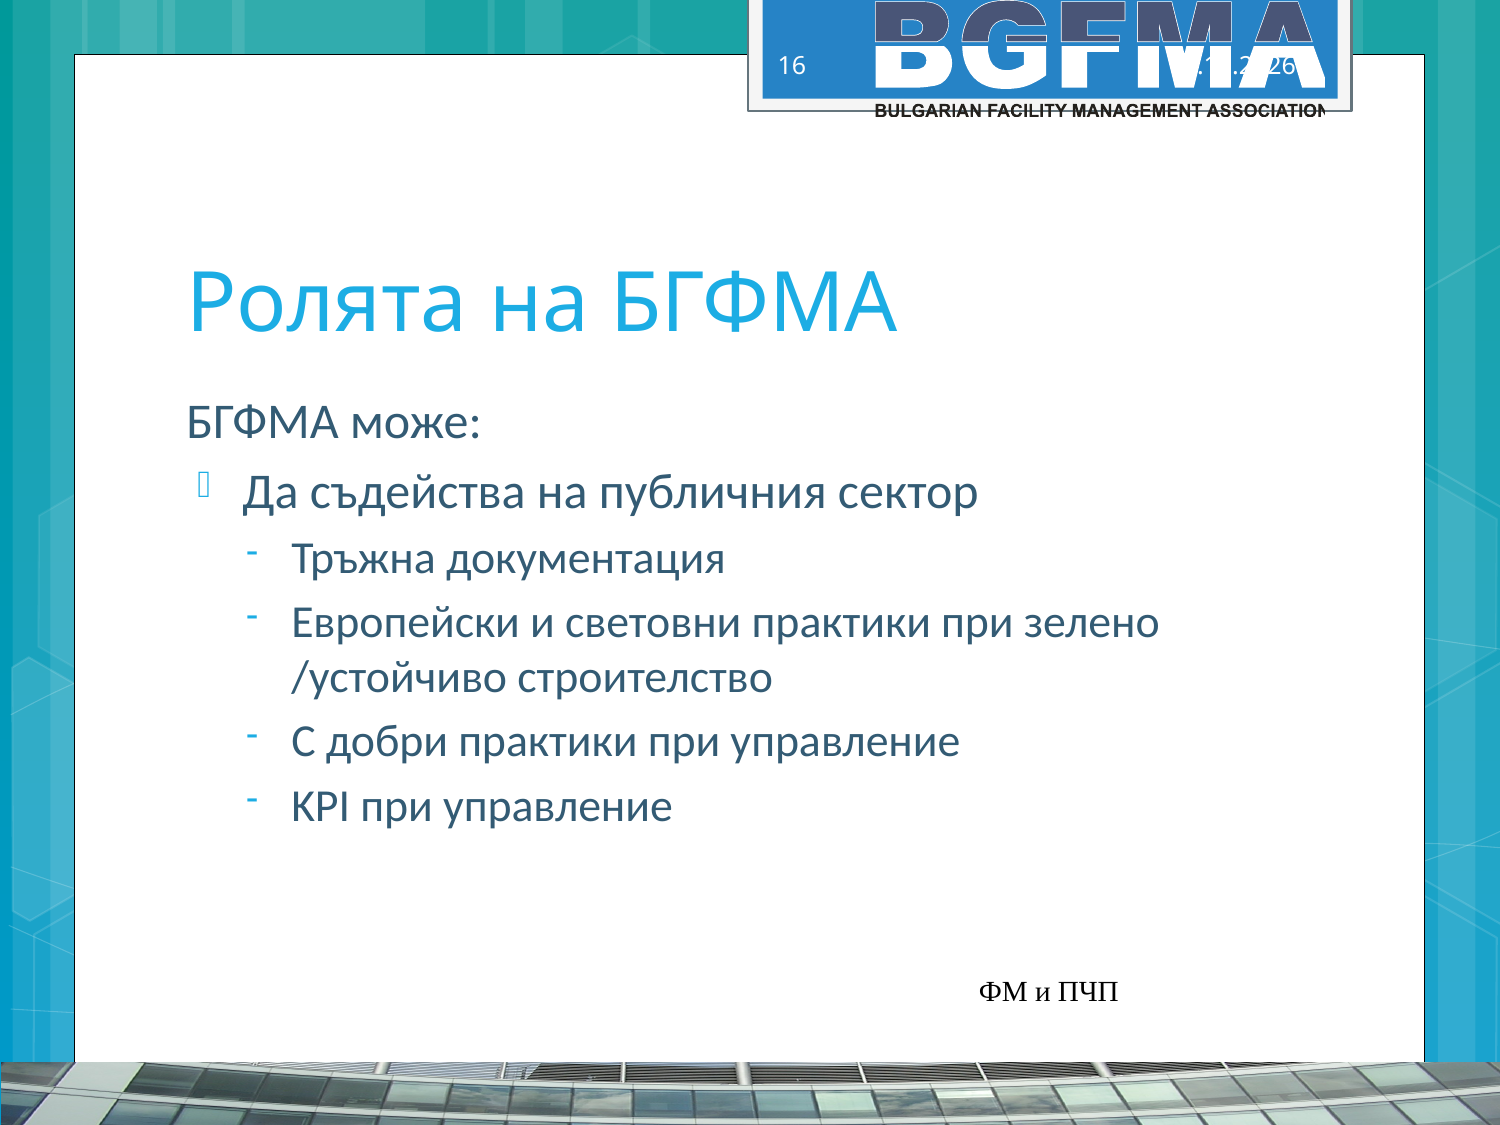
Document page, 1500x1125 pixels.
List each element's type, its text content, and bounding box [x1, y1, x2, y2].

footer ФМ и ПЧП [761, 960, 1336, 1020]
picture [0, 756, 11, 760]
list БГФМА може: Да съдейства на публичния сектор Тръжна документация Европейски и световни практики при зелено /устойчиво строителство С добри практики при управление KPI при управление [171, 381, 1283, 957]
picture [2, 1062, 1500, 1125]
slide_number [983, 36, 1334, 97]
title Ролята на БГФМА [171, 168, 1324, 357]
slide_number 16 [762, 36, 982, 97]
